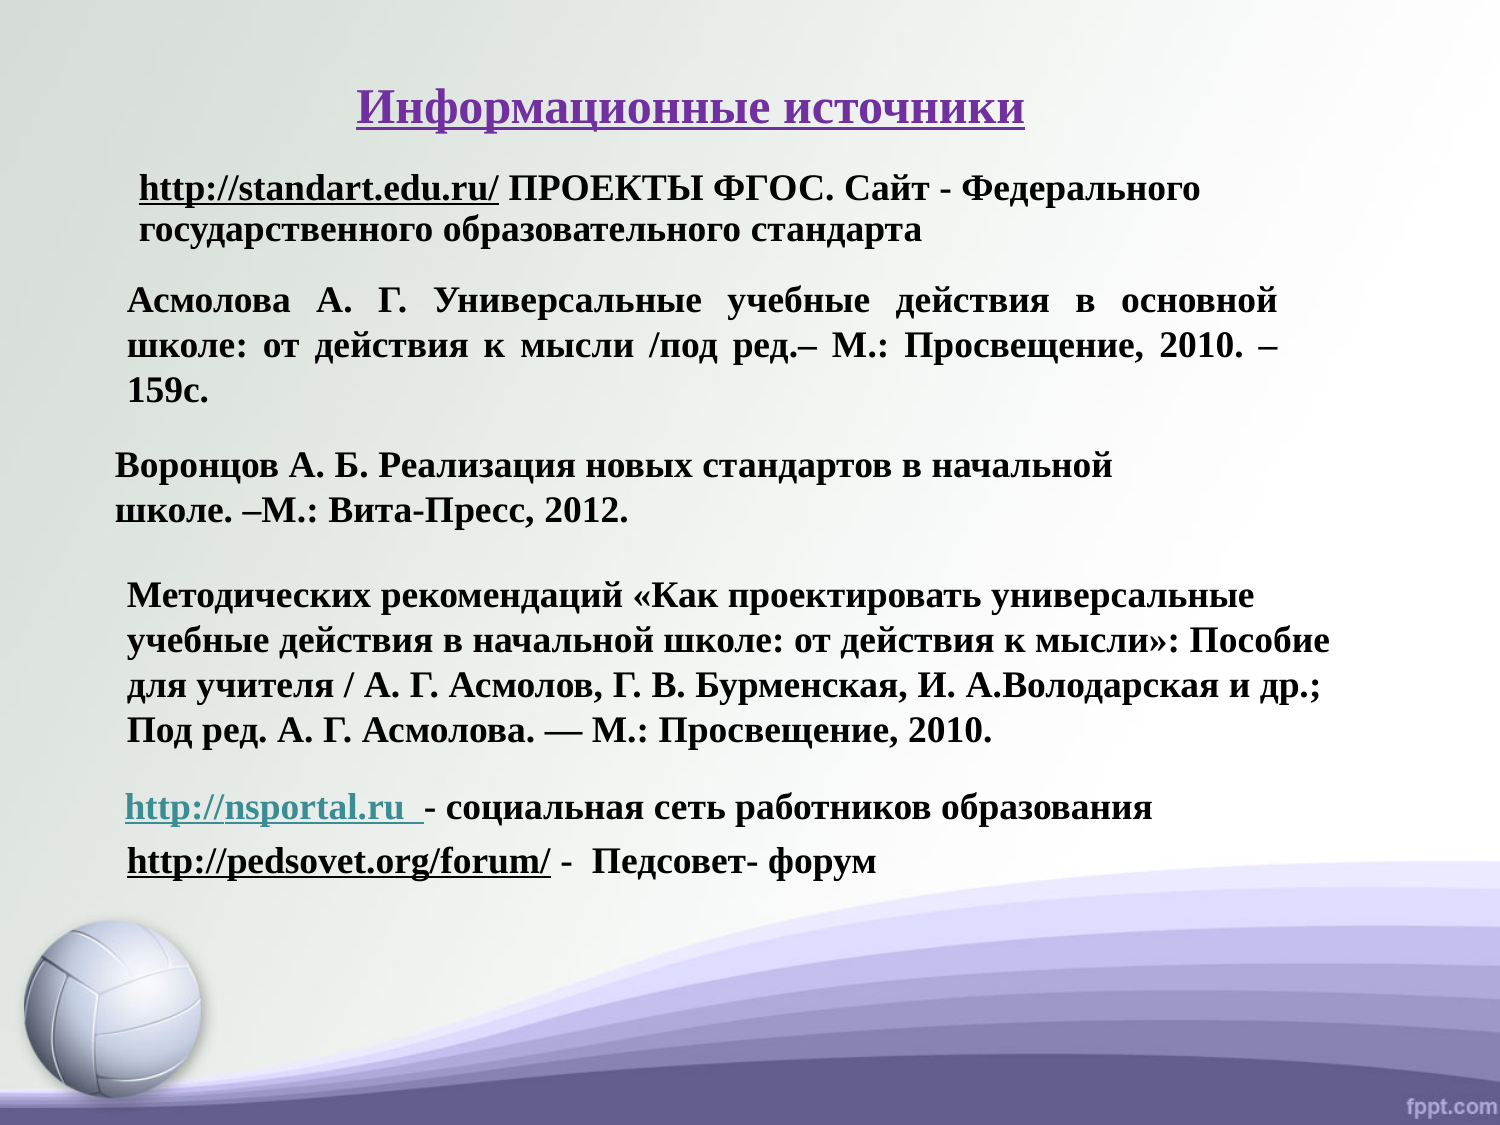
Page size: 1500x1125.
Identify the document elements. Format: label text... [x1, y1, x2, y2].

text_box Асмолова А. Г. Универсальные учебные действия в основной школе: от действия к мысли /под ред.– М.: Просвещение, 2010. – 159с. [112, 267, 1294, 417]
text_box Информационные источники [253, 66, 1128, 142]
text_box Воронцов А. Б. Реализация новых стандартов в начальной школе. –М.: Вита-Пресс, 2012. [100, 432, 1247, 538]
text_box Методических рекомендаций «Как проектировать универсальные учебные действия в начальной школе: от действия к мысли»: Пособие для учителя / А. Г. Асмолов, Г. В. Бурменская, И. А.Володарская и др.; Под ред. А. Г. Асмолова. — М.: Просвещение, 2010. [112, 562, 1353, 758]
text_box http://standart.edu.ru/ ПРОЕКТЫ ФГОС. Сайт - Федерального государственного образовательного стандарта [123, 160, 1424, 257]
picture [0, 0, 1500, 1125]
text_box http://nsportal.ru - социальная сеть работников образования [100, 775, 1294, 835]
text_box http://pedsovet.org/forum/ - Педсовет- форум [112, 835, 1122, 890]
